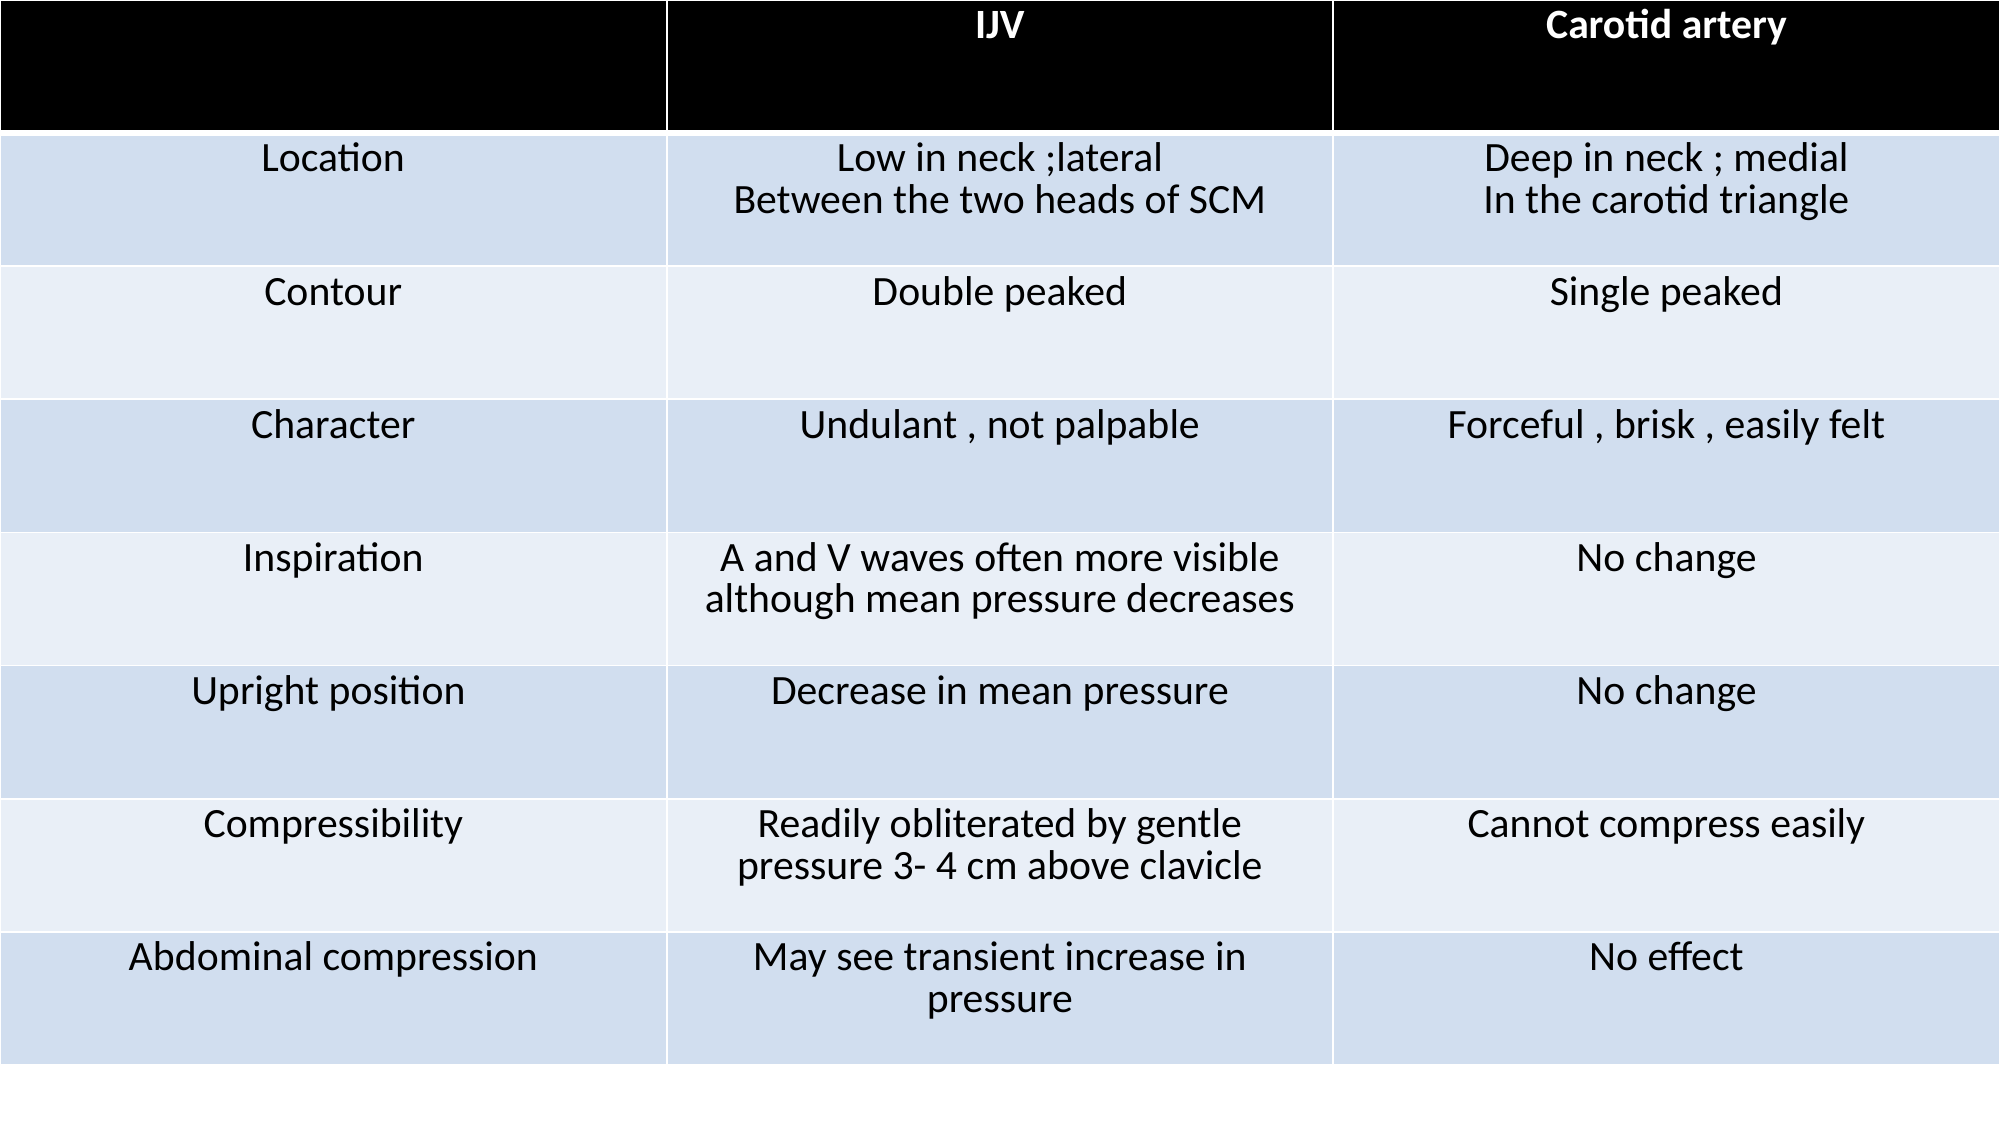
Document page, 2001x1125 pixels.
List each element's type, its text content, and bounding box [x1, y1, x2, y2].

table_cell Abdominal compression [1, 933, 666, 1064]
table_cell Character [1, 400, 666, 532]
table_cell Compressibility [1, 800, 666, 931]
table_header Carotid artery [1334, 1, 1999, 130]
table_cell No change [1334, 533, 1999, 665]
table_cell No change [1334, 666, 1999, 798]
table_cell Inspiration [1, 533, 666, 665]
table_cell Undulant , not palpable [668, 400, 1332, 532]
table_cell Location [1, 136, 666, 265]
table_cell Deep in neck ; medial In the carotid triangle [1334, 136, 1999, 265]
table_cell Cannot compress easily [1334, 800, 1999, 931]
table_cell Decrease in mean pressure [668, 666, 1332, 798]
table_cell A and V waves often more visible although mean pressure decreases [668, 533, 1332, 665]
table_cell Low in neck ;lateral Between the two heads of SCM [668, 136, 1332, 265]
table_header IJV [668, 1, 1332, 130]
table_cell Single peaked [1334, 267, 1999, 398]
table_cell Upright position [1, 666, 666, 798]
table_header [1, 1, 666, 130]
table_cell No effect [1334, 933, 1999, 1064]
table_cell Contour [1, 267, 666, 398]
table_cell Readily obliterated by gentle pressure 3- 4 cm above clavicle [668, 800, 1332, 931]
table_cell Double peaked [668, 267, 1332, 398]
table_cell May see transient increase in pressure [668, 933, 1332, 1064]
table_cell Forceful , brisk , easily felt [1334, 400, 1999, 532]
